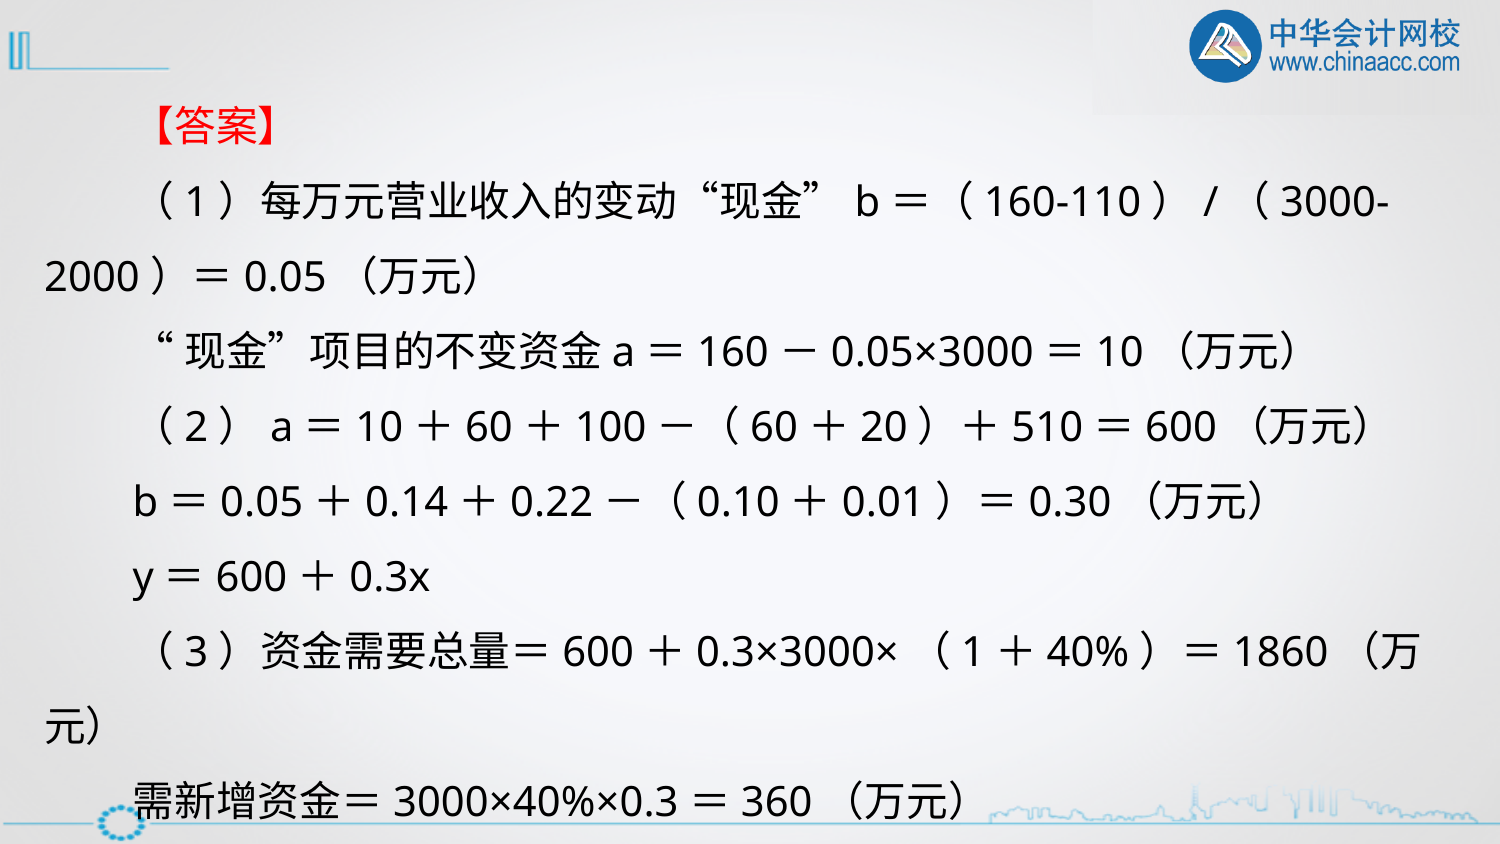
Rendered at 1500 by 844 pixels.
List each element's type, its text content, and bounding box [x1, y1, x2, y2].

picture [0, 0, 1500, 844]
list 【答案】 （1）每万元营业收入的变动“现金”b＝（160-110）/（3000-2000）＝0.05（万元） “现金”项目的不变资金a＝160－0.05×3000＝10（万元） （2）a＝10＋60＋100－（60＋20）＋510＝600（万元） b＝0.05＋0.14＋0.22－（0.10＋0.01）＝0.30（万元） y＝600＋0.3x （3）资金需要总量＝600＋0.3×3000×（1＋40%）＝1860（万元） 需新增资金＝3000×40%×0.3＝360（万元） [29, 67, 1471, 777]
